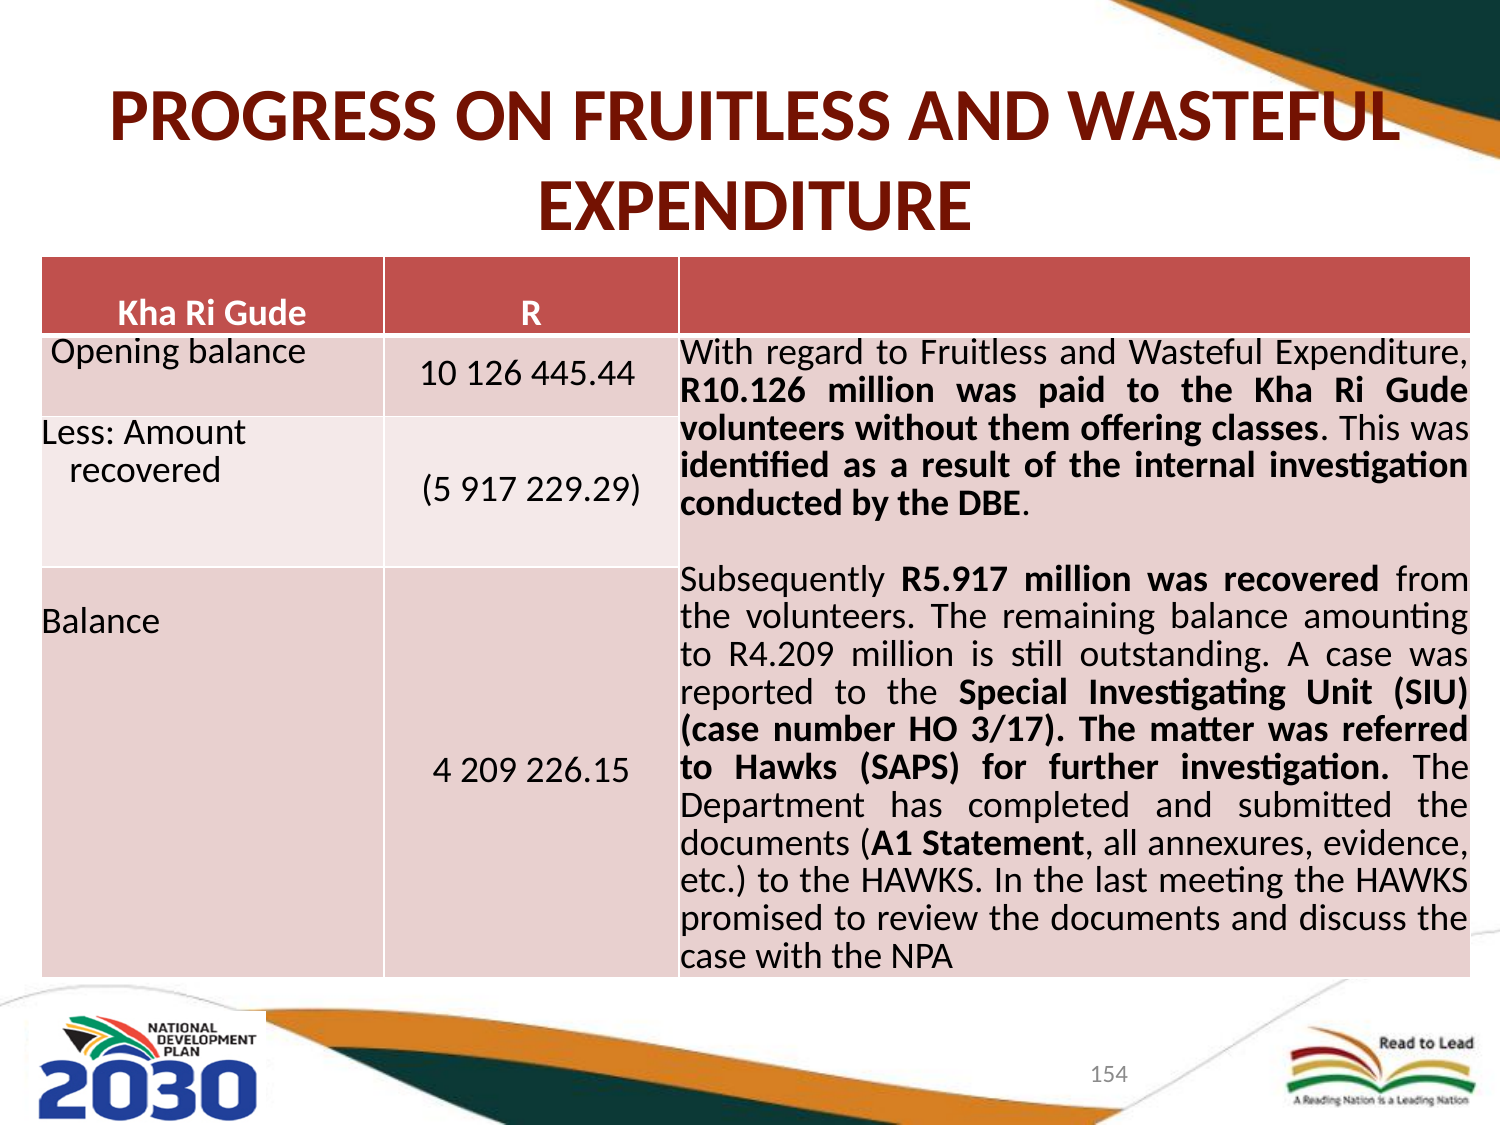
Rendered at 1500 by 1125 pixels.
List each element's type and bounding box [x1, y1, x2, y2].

table_cell [42, 417, 383, 566]
table_cell [385, 417, 678, 566]
table_cell [42, 338, 383, 416]
table_header [42, 257, 383, 333]
table_cell [385, 338, 678, 416]
slide_number [1074, 1042, 1425, 1103]
table_header [680, 257, 1470, 333]
title [29, 42, 1483, 268]
table_cell [385, 568, 678, 977]
table_header [385, 257, 678, 333]
picture [0, 0, 1500, 1125]
table_cell [42, 568, 383, 977]
table_cell [680, 338, 1470, 977]
